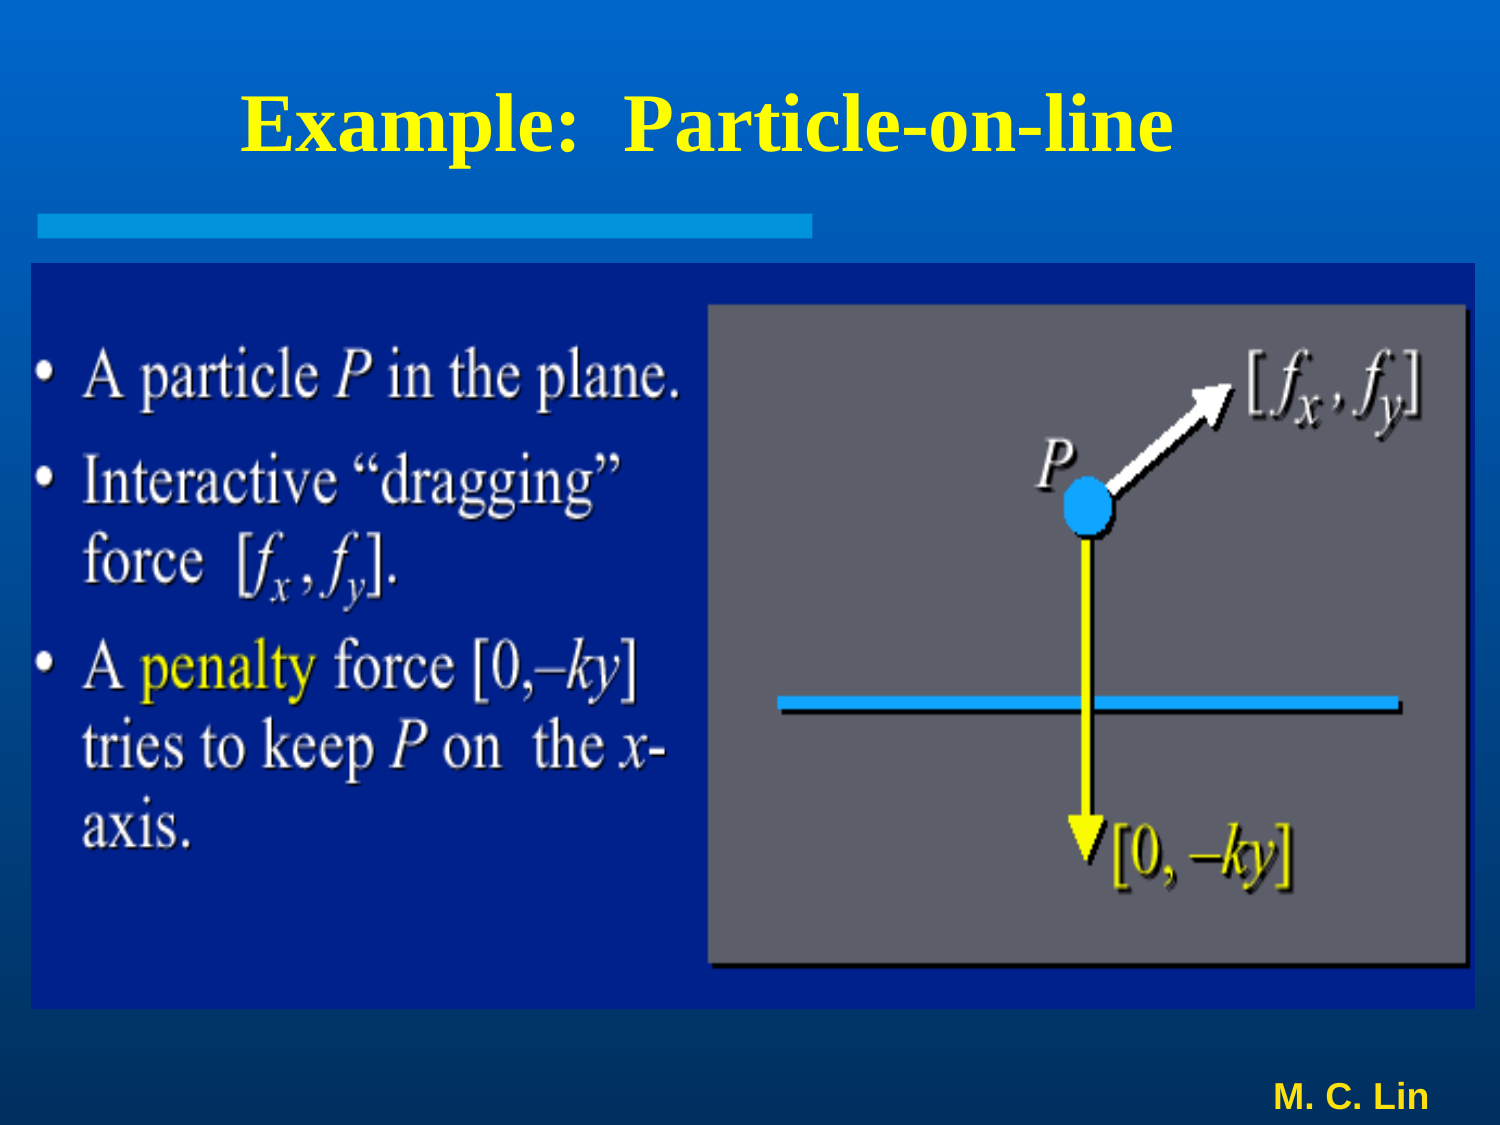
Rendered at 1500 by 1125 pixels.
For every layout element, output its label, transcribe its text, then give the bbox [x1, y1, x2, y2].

picture [31, 263, 1475, 1009]
title Example: Particle-on-line [42, 47, 1373, 188]
text_box M. C. Lin [1265, 1064, 1438, 1125]
